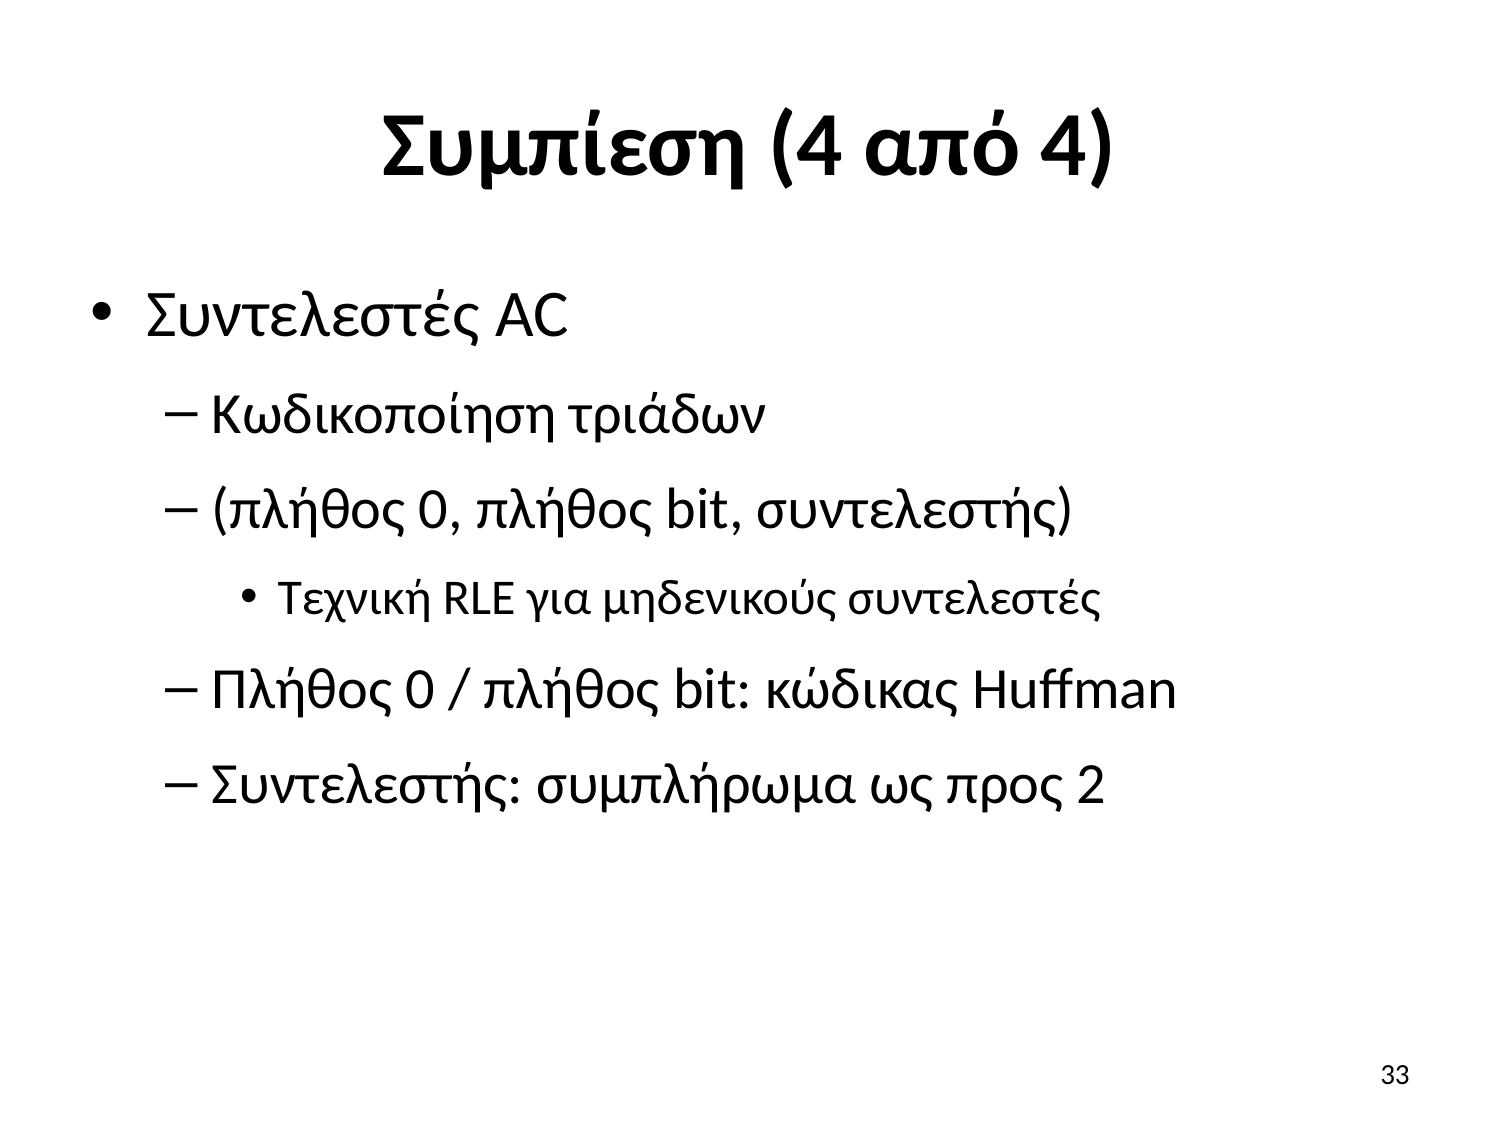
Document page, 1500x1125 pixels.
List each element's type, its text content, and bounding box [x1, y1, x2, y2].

title Συμπίεση (4 από 4) [75, 45, 1425, 233]
slide_number 33 [1074, 1042, 1425, 1103]
list Συντελεστές AC Κωδικοποίηση τριάδων (πλήθος 0, πλήθος bit, συντελεστής) Τεχνική RLE για μηδενικούς συντελεστές Πλήθος 0 / πλήθος bit: κώδικας Huffman Συντελεστής: συμπλήρωμα ως προς 2 [75, 262, 1425, 1005]
